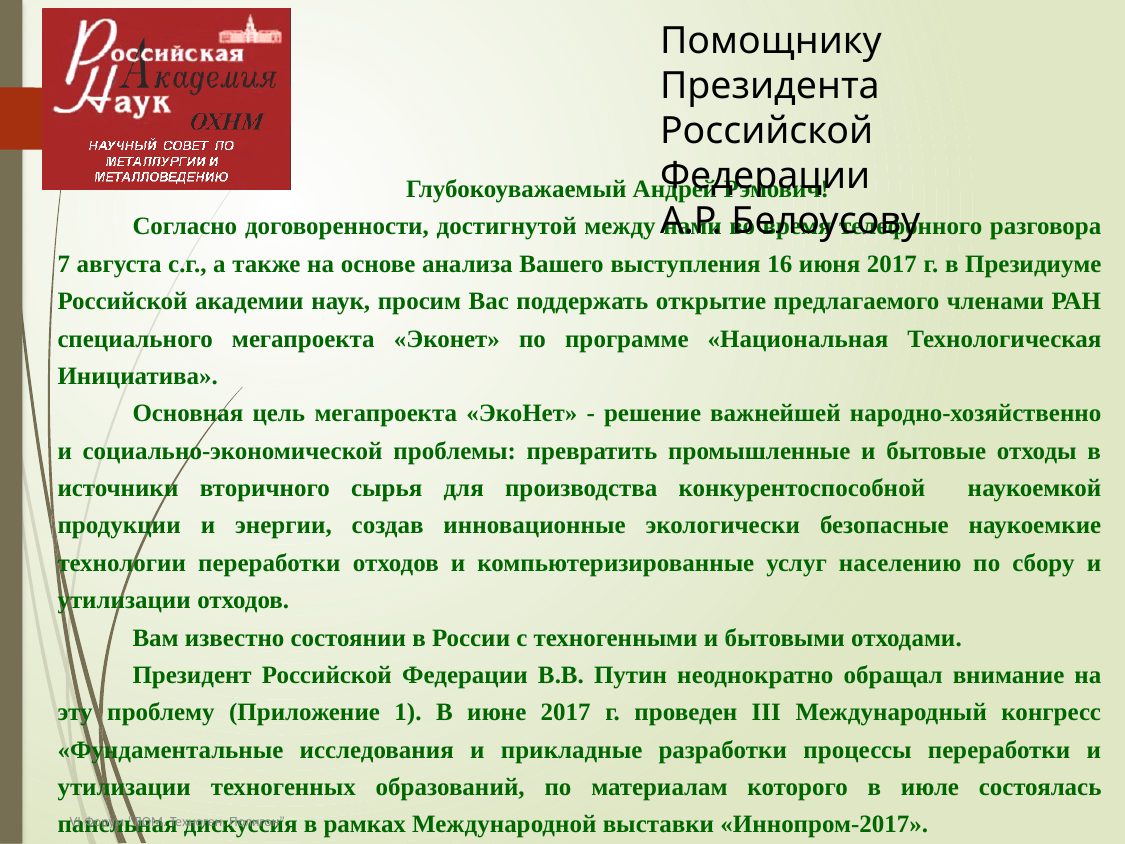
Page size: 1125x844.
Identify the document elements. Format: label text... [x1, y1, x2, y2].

text_box Глубокоуважаемый Андрей Рэмович! Согласно договоренности, достигнутой между нами во время телефонного разговора 7 августа с.г., а также на основе анализа Вашего выступления 16 июня 2017 г. в Президиуме Российской академии наук, просим Вас поддержать открытие предлагаемого членами РАН специального мегапроекта «Эконет» по программе «Национальная Технологическая Инициатива». Основная цель мегапроекта «ЭкоНет» - решение важнейшей народно-хозяйственно и социально-экономической проблемы: превратить промышленные и бытовые отходы в источники вторичного сырья для производства конкурентоспособной наукоемкой продукции и энергии, создав инновационные экологически безопасные наукоемкие технологии переработки отходов и компьютеризированные услуг населению по сбору и утилизации отходов. Вам известно состоянии в России с техногенными и бытовыми отходами. Президент Российской Федерации В.В. Путин неоднократно обращал внимание на эту проблему (Приложение 1). В июне 2017 г. проведен III Международный конгресс «Фундаментальные исследования и прикладные разработки процессы переработки и утилизации техногенных образований, по материалам которого в июле состоялась панельная дискуссия в рамках Международной выставки «Иннопром-2017». [42, 150, 1118, 844]
picture [42, 8, 291, 191]
text_box Помощнику Президента Российской Федерации А.Р. Белоусову [645, 8, 1083, 249]
footer VI Форум “ЛОМ. Техноген. Полигон” [54, 798, 758, 844]
